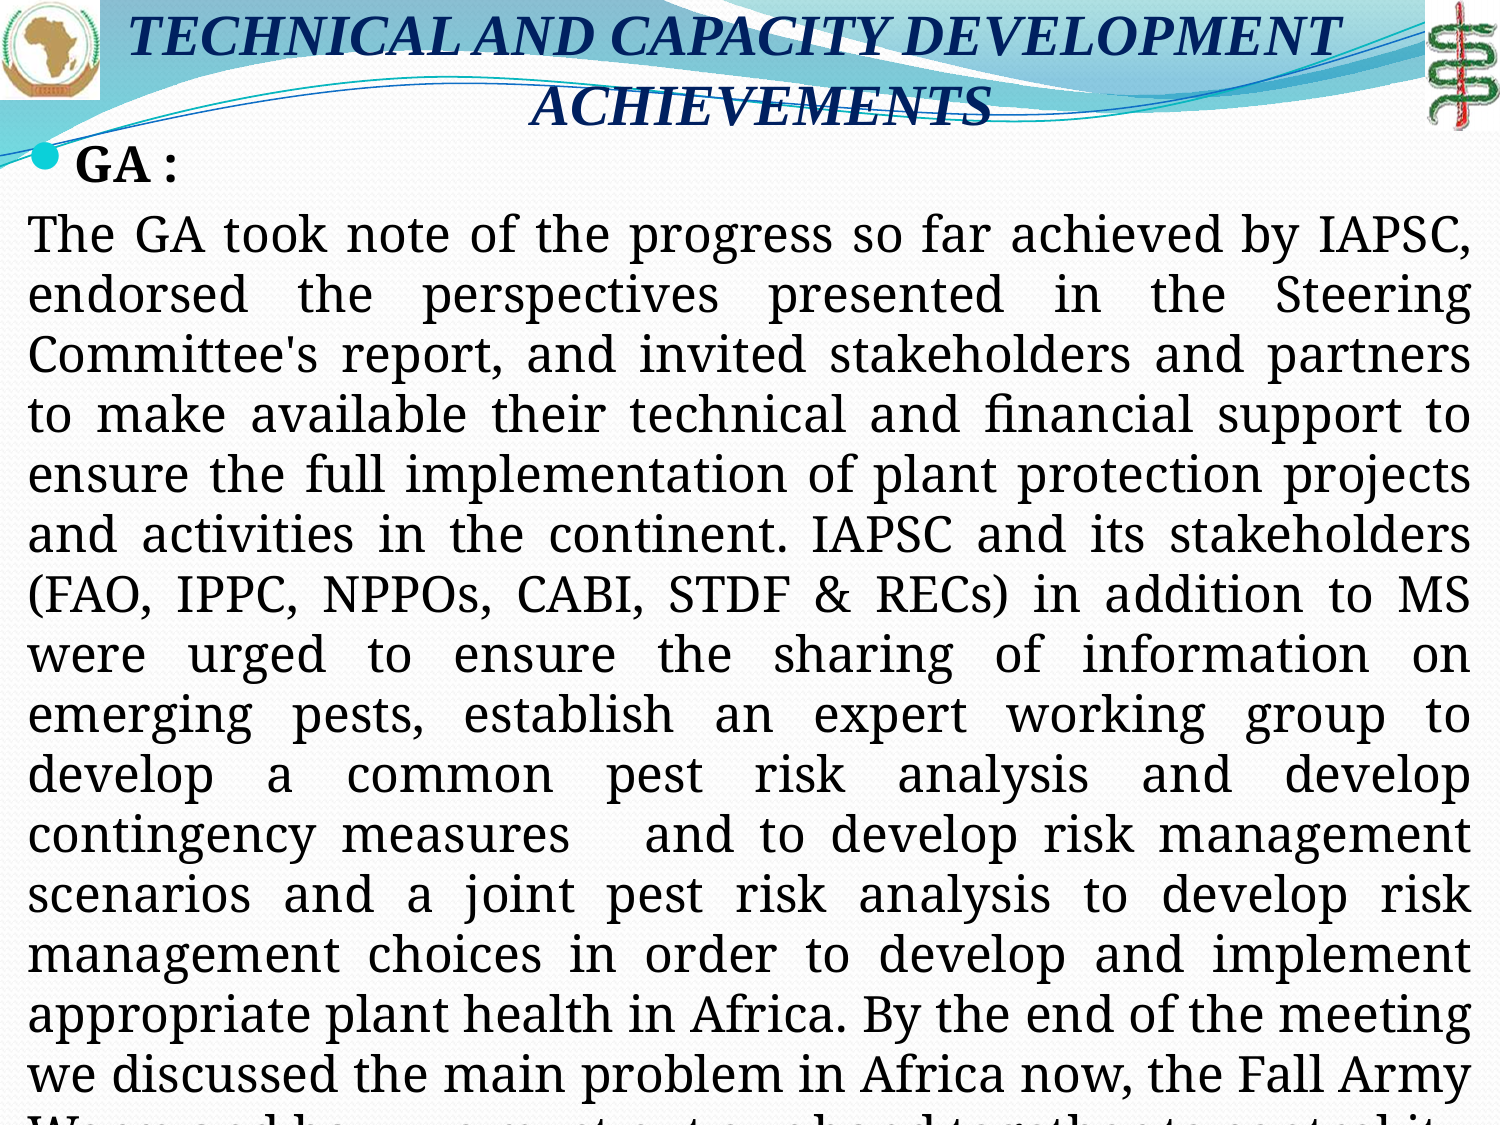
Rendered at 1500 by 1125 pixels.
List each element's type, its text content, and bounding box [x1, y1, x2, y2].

list GA : The GA took note of the progress so far achieved by IAPSC, endorsed the perspectives presented in the Steering Committee's report, and invited stakeholders and partners to make available their technical and financial support to ensure the full implementation of plant protection projects and activities in the continent. IAPSC and its stakeholders (FAO, IPPC, NPPOs, CABI, STDF & RECs) in addition to MS were urged to ensure the sharing of information on emerging pests, establish an expert working group to develop a common pest risk analysis and develop contingency measures and to develop risk management scenarios and a joint pest risk analysis to develop risk management choices in order to develop and implement appropriate plant health in Africa. By the end of the meeting we discussed the main problem in Africa now, the Fall Army Worm and haw we must put our hand together to control it. [12, 125, 1488, 1113]
picture [1424, 0, 1500, 132]
picture [0, 0, 101, 101]
title TECHNICAL AND CAPACITY DEVELOPMENT ACHIEVEMENTS [125, 0, 1388, 125]
